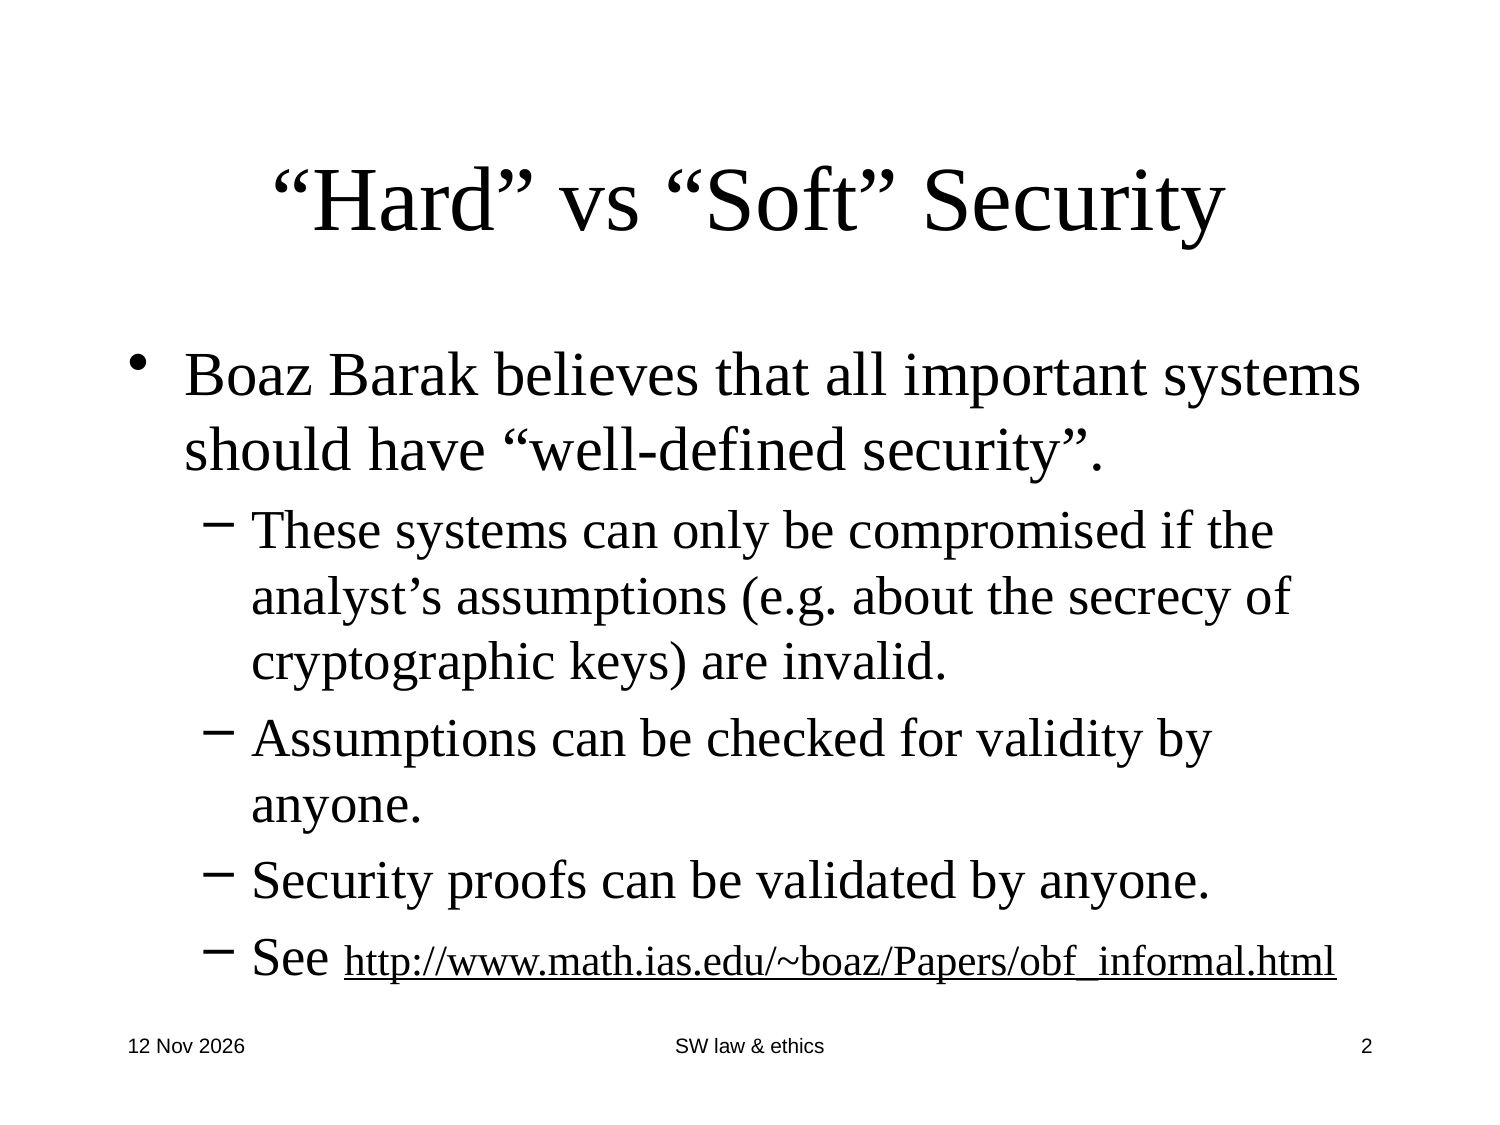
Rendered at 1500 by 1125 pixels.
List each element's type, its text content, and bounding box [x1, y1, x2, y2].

slide_number 3-Oct-13 [112, 1024, 426, 1101]
list Boaz Barak believes that all important systems should have “well-defined security”. These systems can only be compromised if the analyst’s assumptions (e.g. about the secrecy of cryptographic keys) are invalid. Assumptions can be checked for validity by anyone. Security proofs can be validated by anyone. See http://www.math.ias.edu/~boaz/Papers/obf_informal.html [112, 324, 1388, 1000]
title “Hard” vs “Soft” Security [112, 99, 1388, 288]
slide_number 2 [1074, 1024, 1388, 1101]
footer SW law & ethics [512, 1024, 988, 1101]
